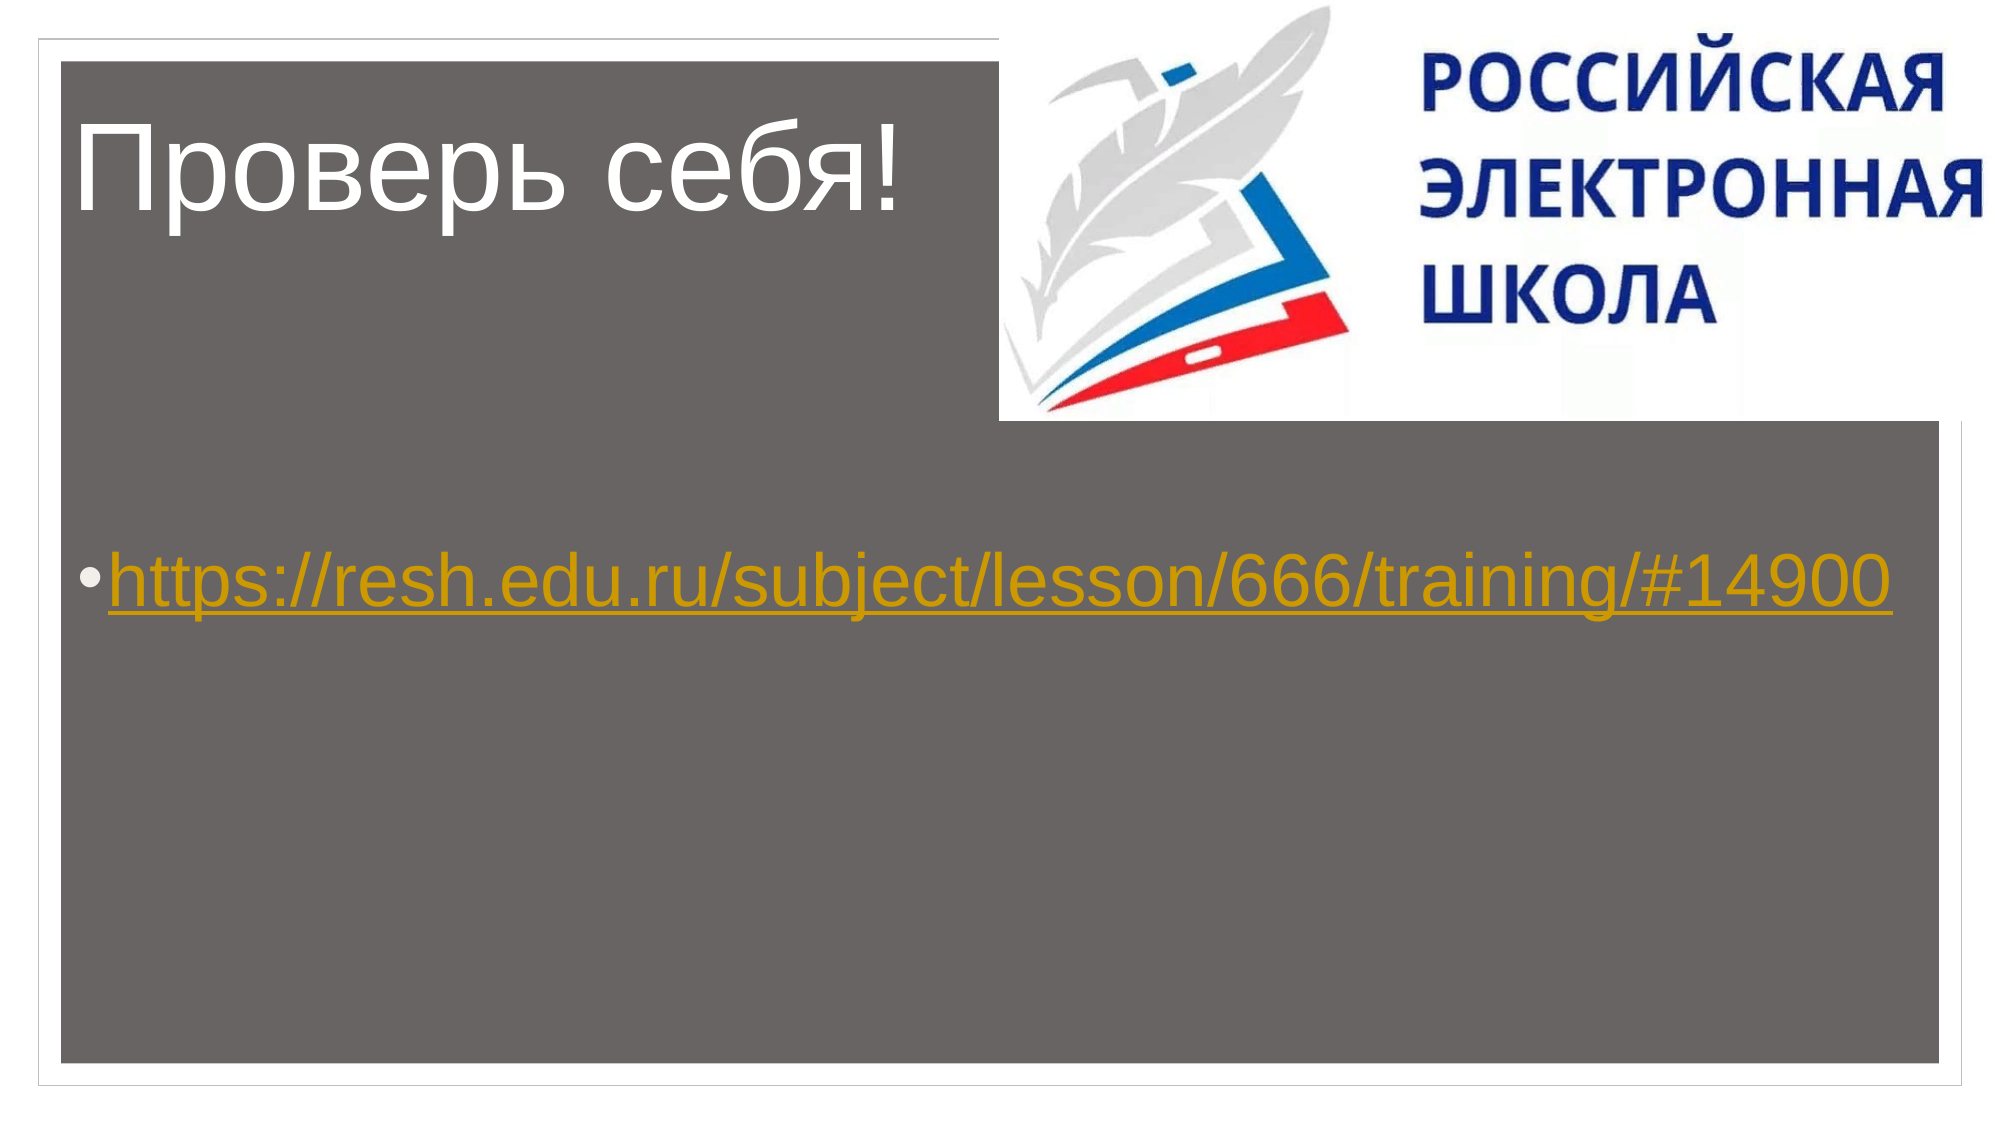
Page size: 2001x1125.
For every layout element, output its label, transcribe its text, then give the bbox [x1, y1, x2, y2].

list https://resh.edu.ru/subject/lesson/666/training/#14900 [62, 460, 1936, 697]
picture [999, 0, 2000, 421]
title Проверь себя! [56, 57, 993, 282]
